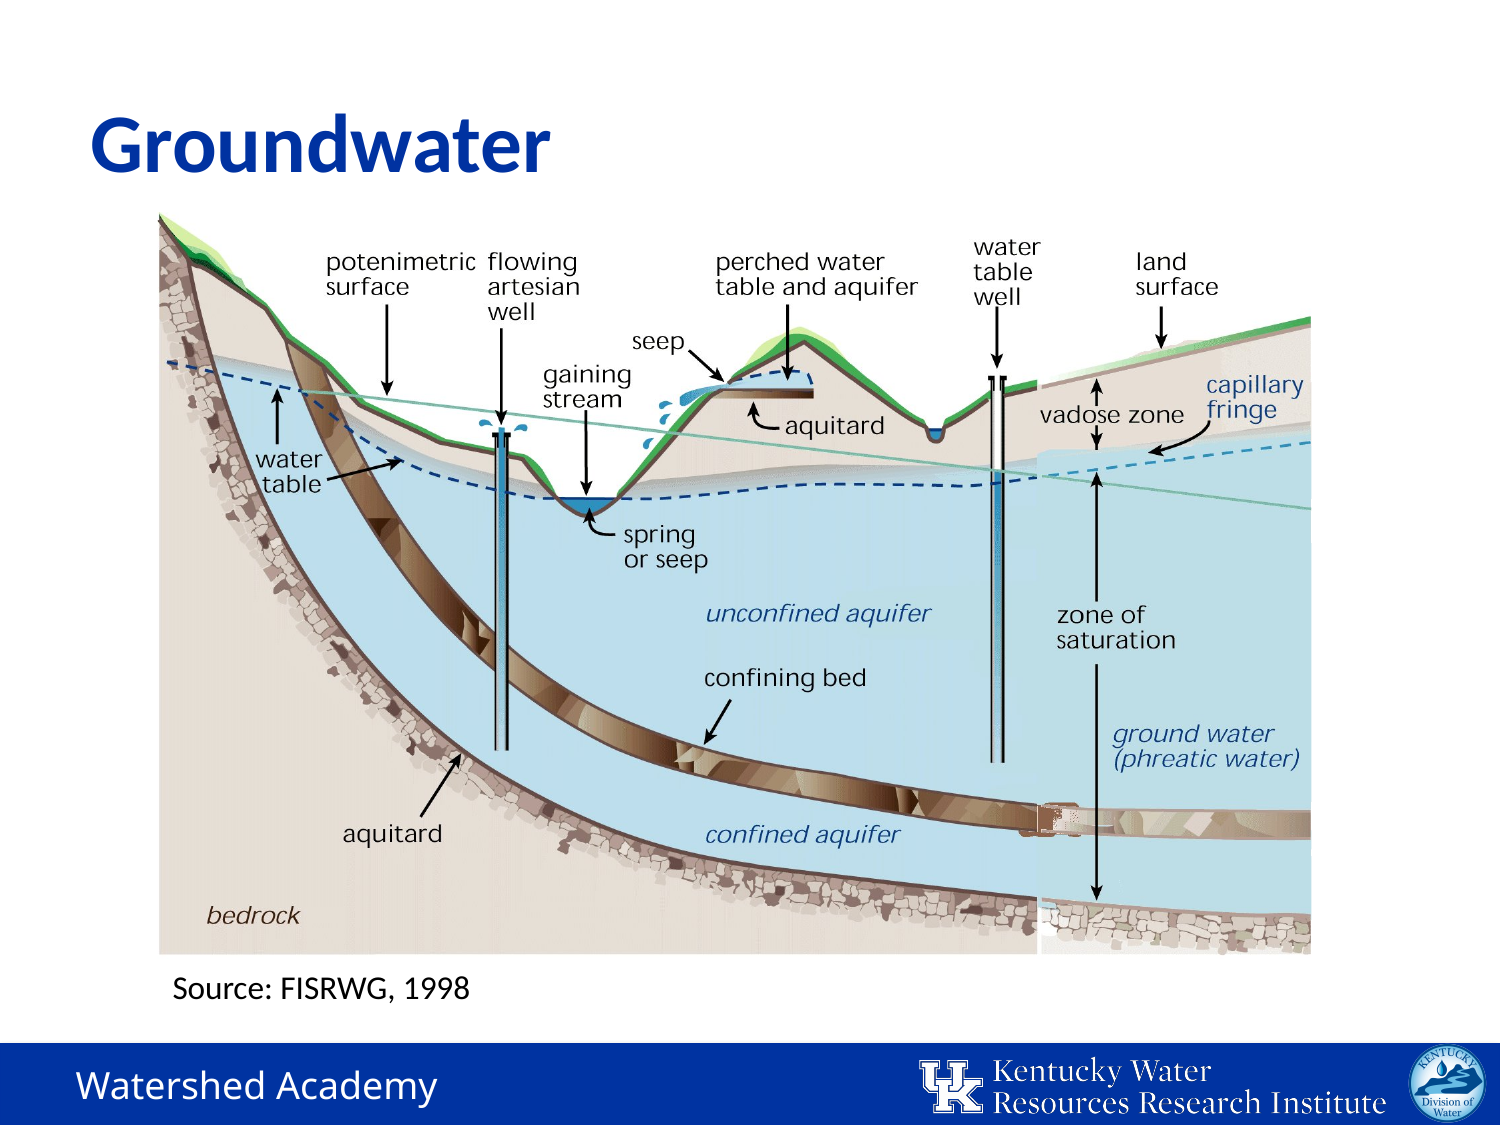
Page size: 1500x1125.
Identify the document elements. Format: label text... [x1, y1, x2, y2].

picture [1408, 1043, 1487, 1123]
picture [157, 212, 1312, 959]
title Groundwater [75, 45, 1425, 233]
text_box Source: FISRWG, 1998 [157, 966, 672, 1025]
picture [909, 1048, 1401, 1123]
